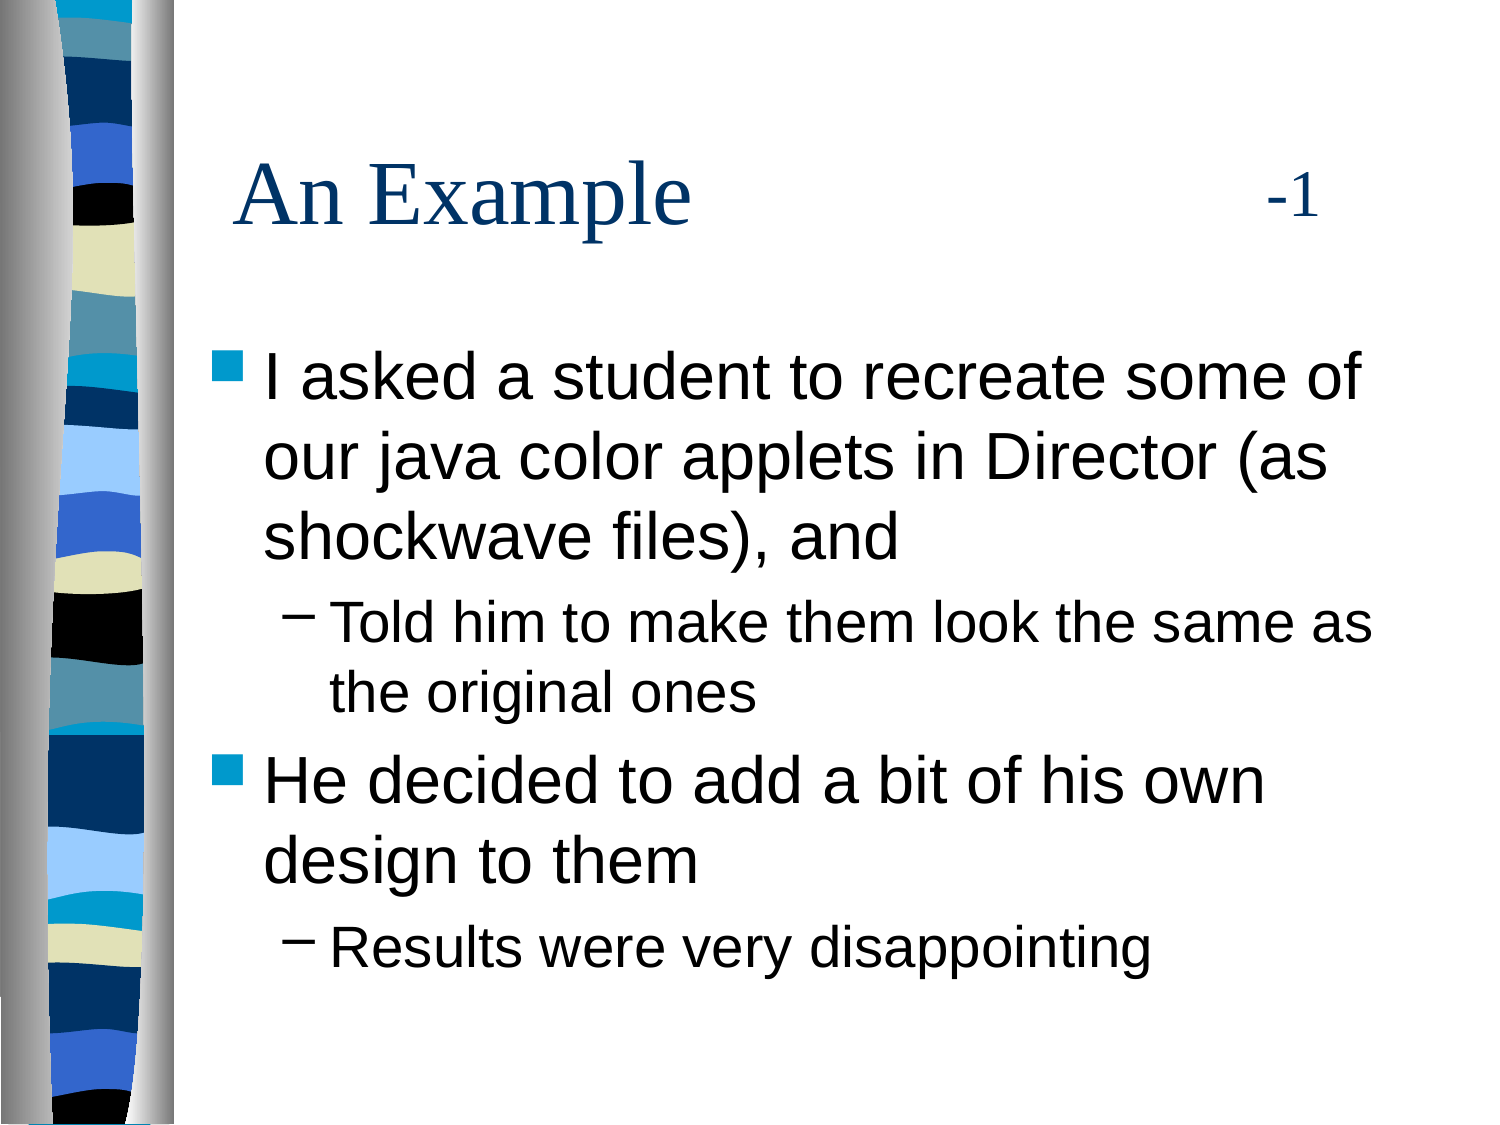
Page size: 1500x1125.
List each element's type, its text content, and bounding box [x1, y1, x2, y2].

list I asked a student to recreate some of our java color applets in Director (as shockwave files), and Told him to make them look the same as the original ones He decided to add a bit of his own design to them Results were very disappointing [192, 324, 1468, 1001]
table_header An Example [217, 100, 1233, 287]
table_header -1 [1233, 100, 1337, 287]
title An Example 1 [192, 74, 1468, 263]
